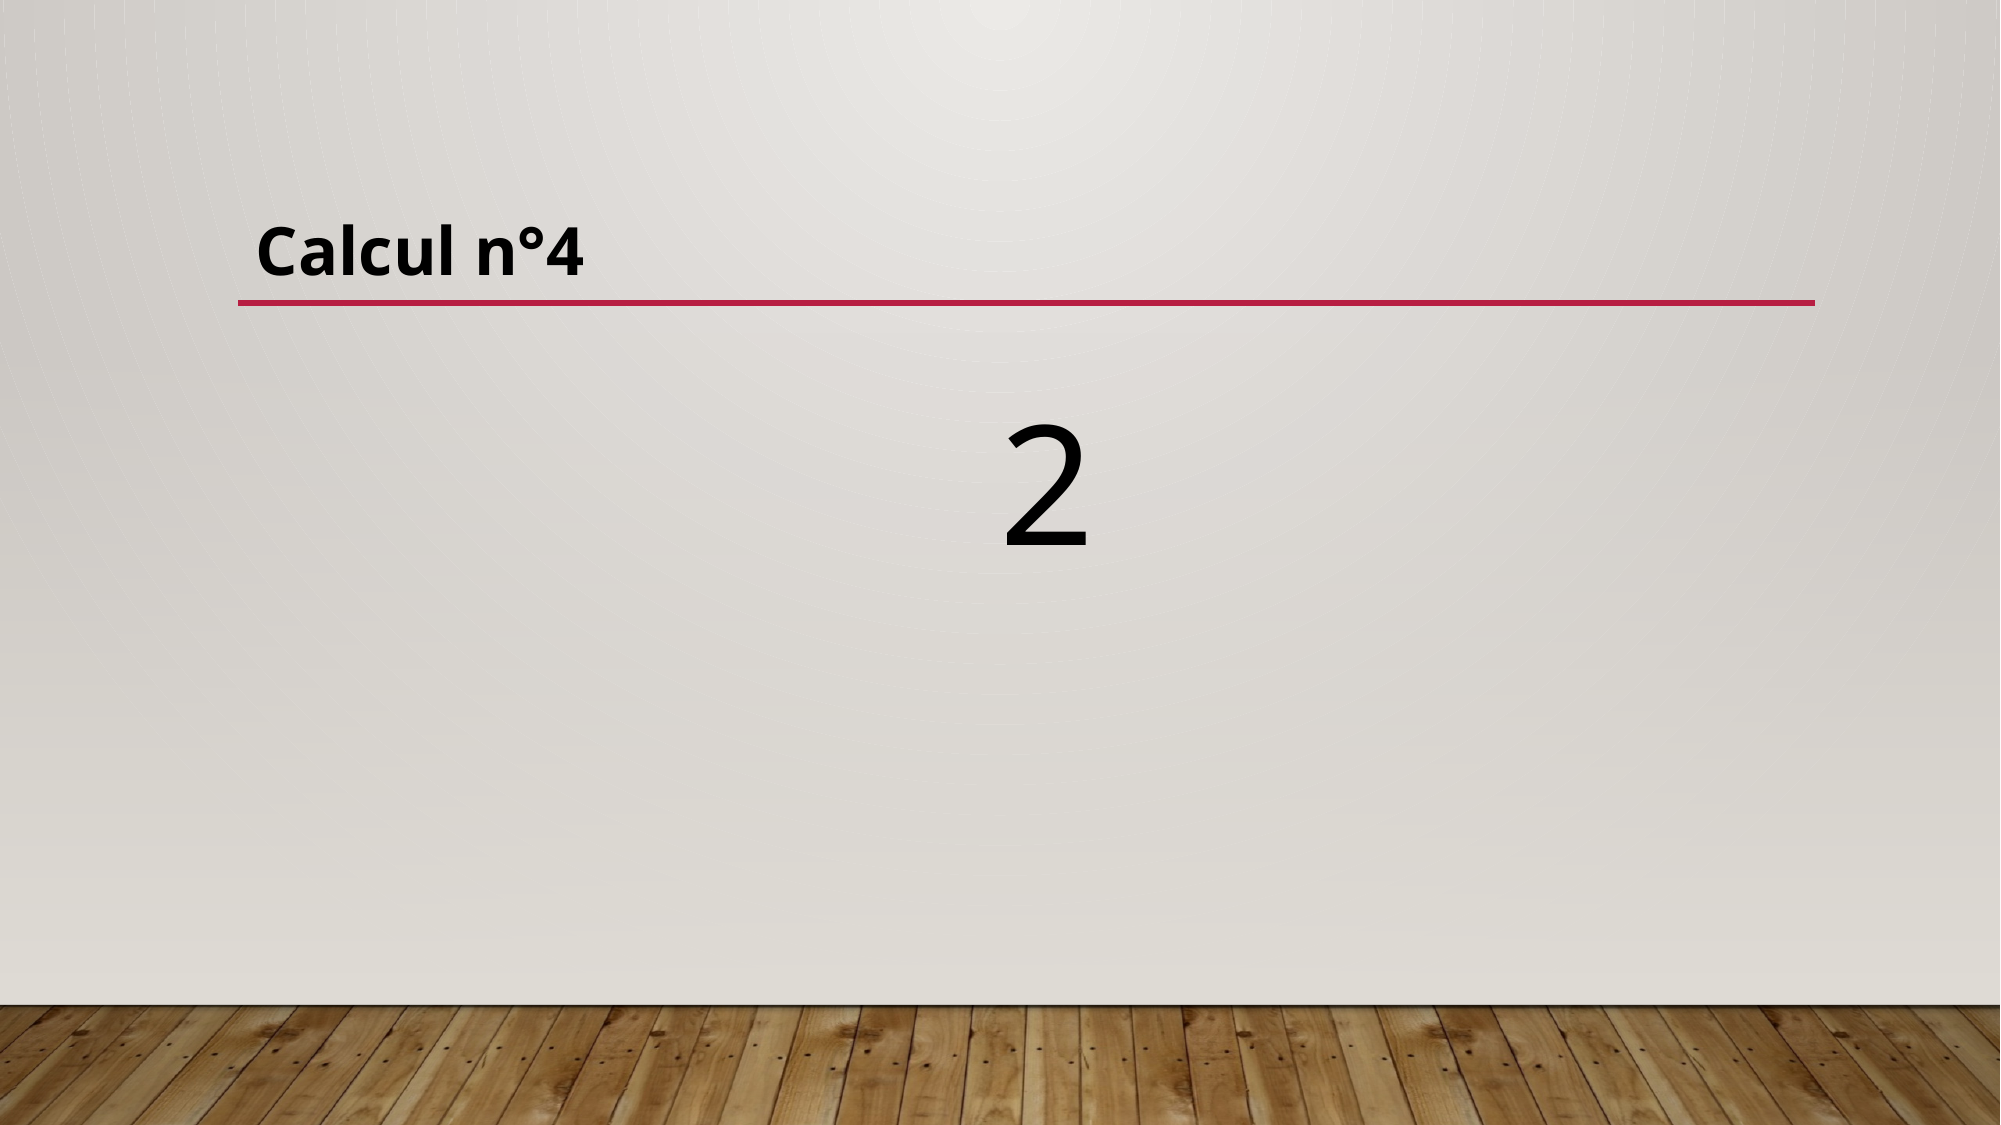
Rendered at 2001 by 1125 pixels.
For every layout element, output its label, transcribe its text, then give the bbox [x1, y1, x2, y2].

picture [0, 1005, 2000, 1125]
text_box Calcul n°4 [241, 201, 701, 297]
